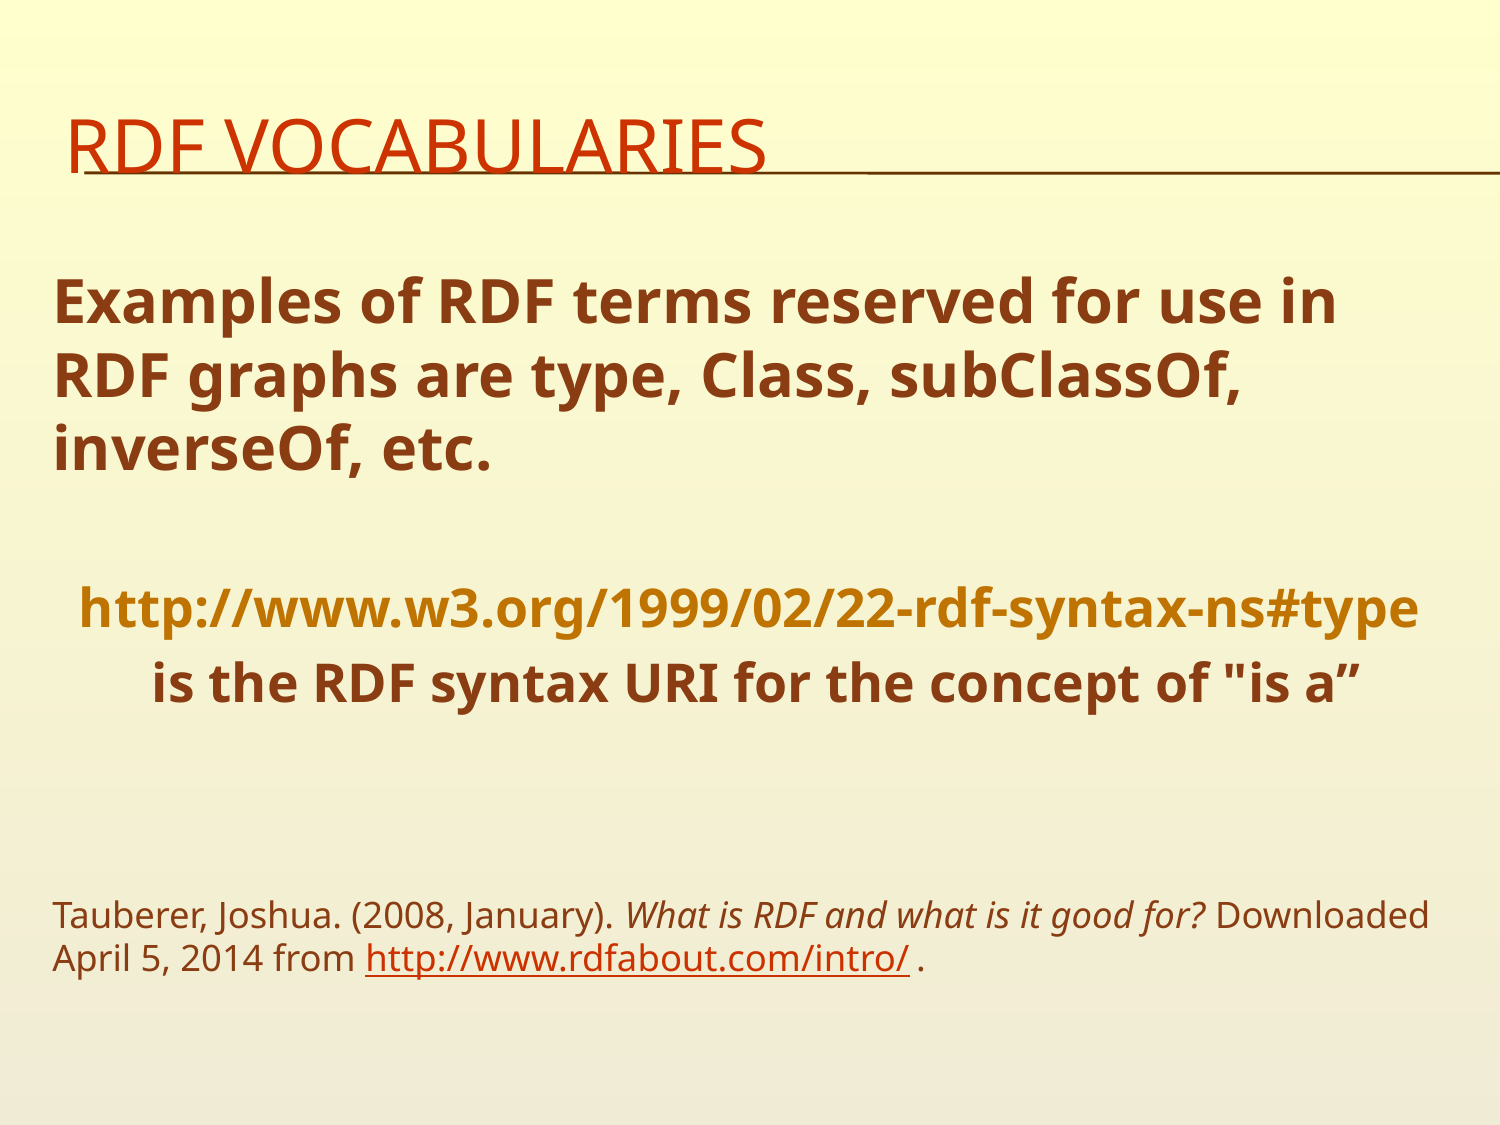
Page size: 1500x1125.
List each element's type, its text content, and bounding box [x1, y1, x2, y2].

title Rdf vocabularies [50, 75, 1475, 213]
list Examples of RDF terms reserved for use in RDF graphs are type, Class, subClassOf, inverseOf, etc. http://www.w3.org/1999/02/22-rdf-syntax-ns#type is the RDF syntax URI for the concept of "is a” Tauberer, Joshua. (2008, January). What is RDF and what is it good for? Downloaded April 5, 2014 from http://www.rdfabout.com/intro/ . [37, 254, 1475, 998]
